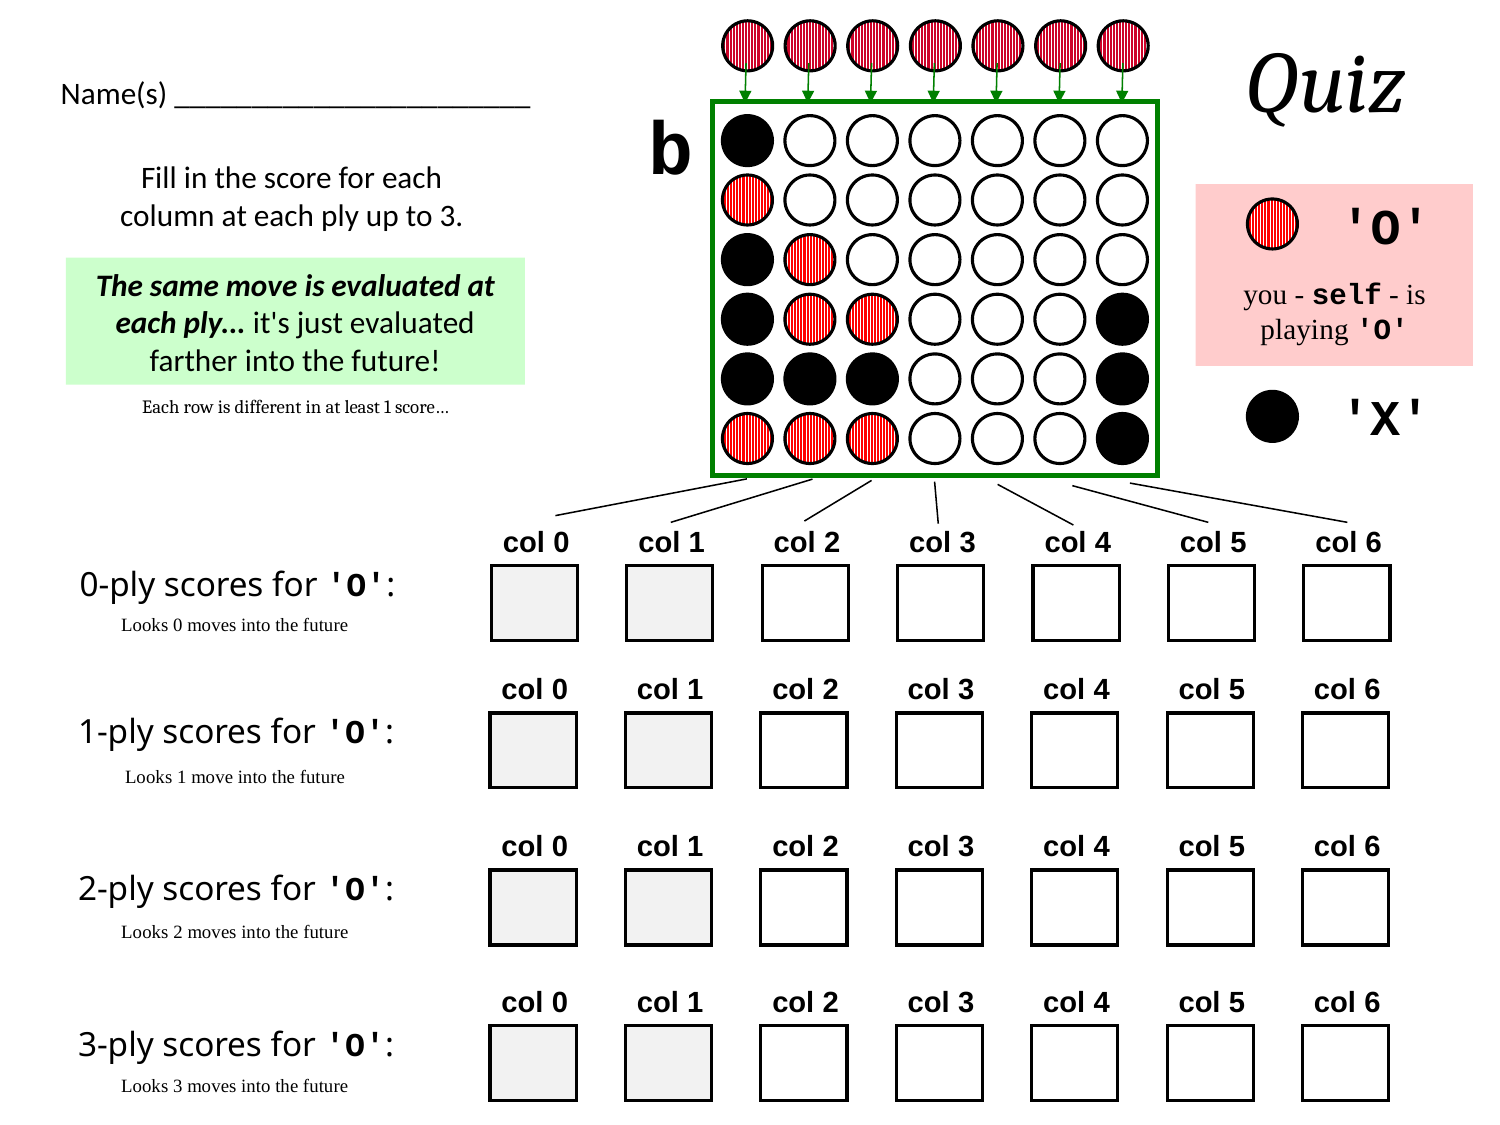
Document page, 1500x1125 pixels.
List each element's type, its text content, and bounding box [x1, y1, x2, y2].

text_box col 3 [891, 975, 992, 1026]
text_box [712, 101, 1158, 476]
text_box [1195, 184, 1473, 366]
text_box [760, 712, 848, 788]
text_box [1115, 63, 1129, 104]
text_box [784, 234, 835, 285]
text_box [626, 565, 713, 641]
text_box col 5 [1161, 975, 1262, 1026]
text_box col 1 [620, 662, 721, 713]
text_box [1031, 870, 1118, 945]
text_box col 6 [1297, 975, 1398, 1026]
text_box col 6 [1297, 819, 1398, 870]
text_box [490, 712, 577, 788]
text_box Looks 0 moves into the future [106, 605, 363, 643]
text_box Quiz [1229, 17, 1439, 138]
text_box [625, 870, 712, 945]
text_box col 1 [620, 975, 721, 1026]
text_box [785, 20, 836, 71]
text_box 1-ply scores for 'O': [48, 703, 424, 758]
text_box col 3 [892, 515, 993, 566]
text_box [972, 20, 1023, 71]
text_box Looks 2 moves into the future [106, 911, 364, 950]
text_box col 2 [755, 975, 856, 1026]
text_box col 0 [484, 819, 585, 870]
text_box Looks 3 moves into the future [106, 1065, 363, 1104]
text_box [1302, 870, 1389, 945]
text_box col 0 [484, 662, 585, 713]
text_box Each row is different in at least 1 score… [127, 387, 464, 425]
text_box col 2 [757, 515, 857, 566]
text_box [896, 712, 983, 788]
text_box [897, 565, 984, 641]
text_box [1032, 565, 1120, 641]
text_box [625, 1025, 712, 1101]
text_box col 4 [1027, 515, 1128, 566]
text_box col 3 [891, 819, 992, 870]
text_box [739, 63, 752, 104]
text_box [909, 234, 960, 285]
text_box [896, 870, 983, 945]
text_box [1167, 712, 1254, 788]
text_box [1167, 1025, 1254, 1101]
text_box col 5 [1161, 662, 1262, 713]
text_box [896, 1025, 983, 1101]
text_box [491, 565, 578, 641]
text_box [1302, 1025, 1389, 1101]
text_box [990, 63, 1003, 104]
text_box 'O' [1325, 187, 1446, 263]
text_box [1035, 20, 1086, 71]
text_box Name(s) _______________________ [45, 65, 547, 118]
text_box [1247, 391, 1298, 442]
text_box col 0 [484, 975, 585, 1026]
text_box [1053, 63, 1066, 104]
text_box 3-ply scores for 'O': [48, 1015, 424, 1071]
text_box col 1 [620, 819, 721, 870]
text_box [1031, 712, 1118, 788]
text_box col 6 [1298, 515, 1399, 566]
text_box [910, 20, 961, 71]
text_box [847, 20, 898, 71]
text_box [1168, 565, 1255, 641]
text_box [762, 565, 849, 641]
text_box [1167, 870, 1254, 945]
text_box col 6 [1297, 662, 1398, 713]
text_box you - self - is playing 'O' [1208, 268, 1461, 353]
text_box [801, 63, 815, 104]
text_box [927, 63, 940, 104]
text_box col 4 [1026, 662, 1127, 713]
text_box Fill in the score for each column at each ply up to 3. [99, 149, 485, 240]
text_box b [633, 91, 708, 197]
text_box [1303, 565, 1390, 641]
text_box col 2 [755, 819, 856, 870]
text_box [760, 1025, 848, 1101]
text_box 0-ply scores for 'O': [49, 555, 425, 611]
text_box [760, 870, 848, 945]
text_box 'X' [1325, 378, 1445, 454]
text_box [1031, 1025, 1118, 1101]
text_box [864, 63, 878, 104]
text_box [625, 712, 712, 788]
text_box Looks 1 move into the future [110, 757, 360, 795]
text_box [1302, 712, 1389, 788]
text_box The same move is evaluated at each ply... it's just evaluated farther into the future! [65, 257, 525, 385]
text_box col 5 [1163, 515, 1264, 566]
text_box [490, 1025, 577, 1101]
text_box col 2 [755, 662, 856, 713]
text_box [1247, 198, 1298, 249]
text_box [490, 870, 577, 945]
text_box [1098, 20, 1149, 71]
text_box 2-ply scores for 'O': [48, 860, 424, 915]
text_box col 4 [1026, 819, 1127, 870]
text_box col 0 [486, 515, 587, 566]
text_box col 1 [621, 515, 722, 566]
text_box col 4 [1026, 975, 1127, 1026]
text_box [847, 294, 898, 345]
text_box col 5 [1161, 819, 1262, 870]
text_box [722, 20, 773, 71]
text_box col 3 [891, 662, 992, 713]
